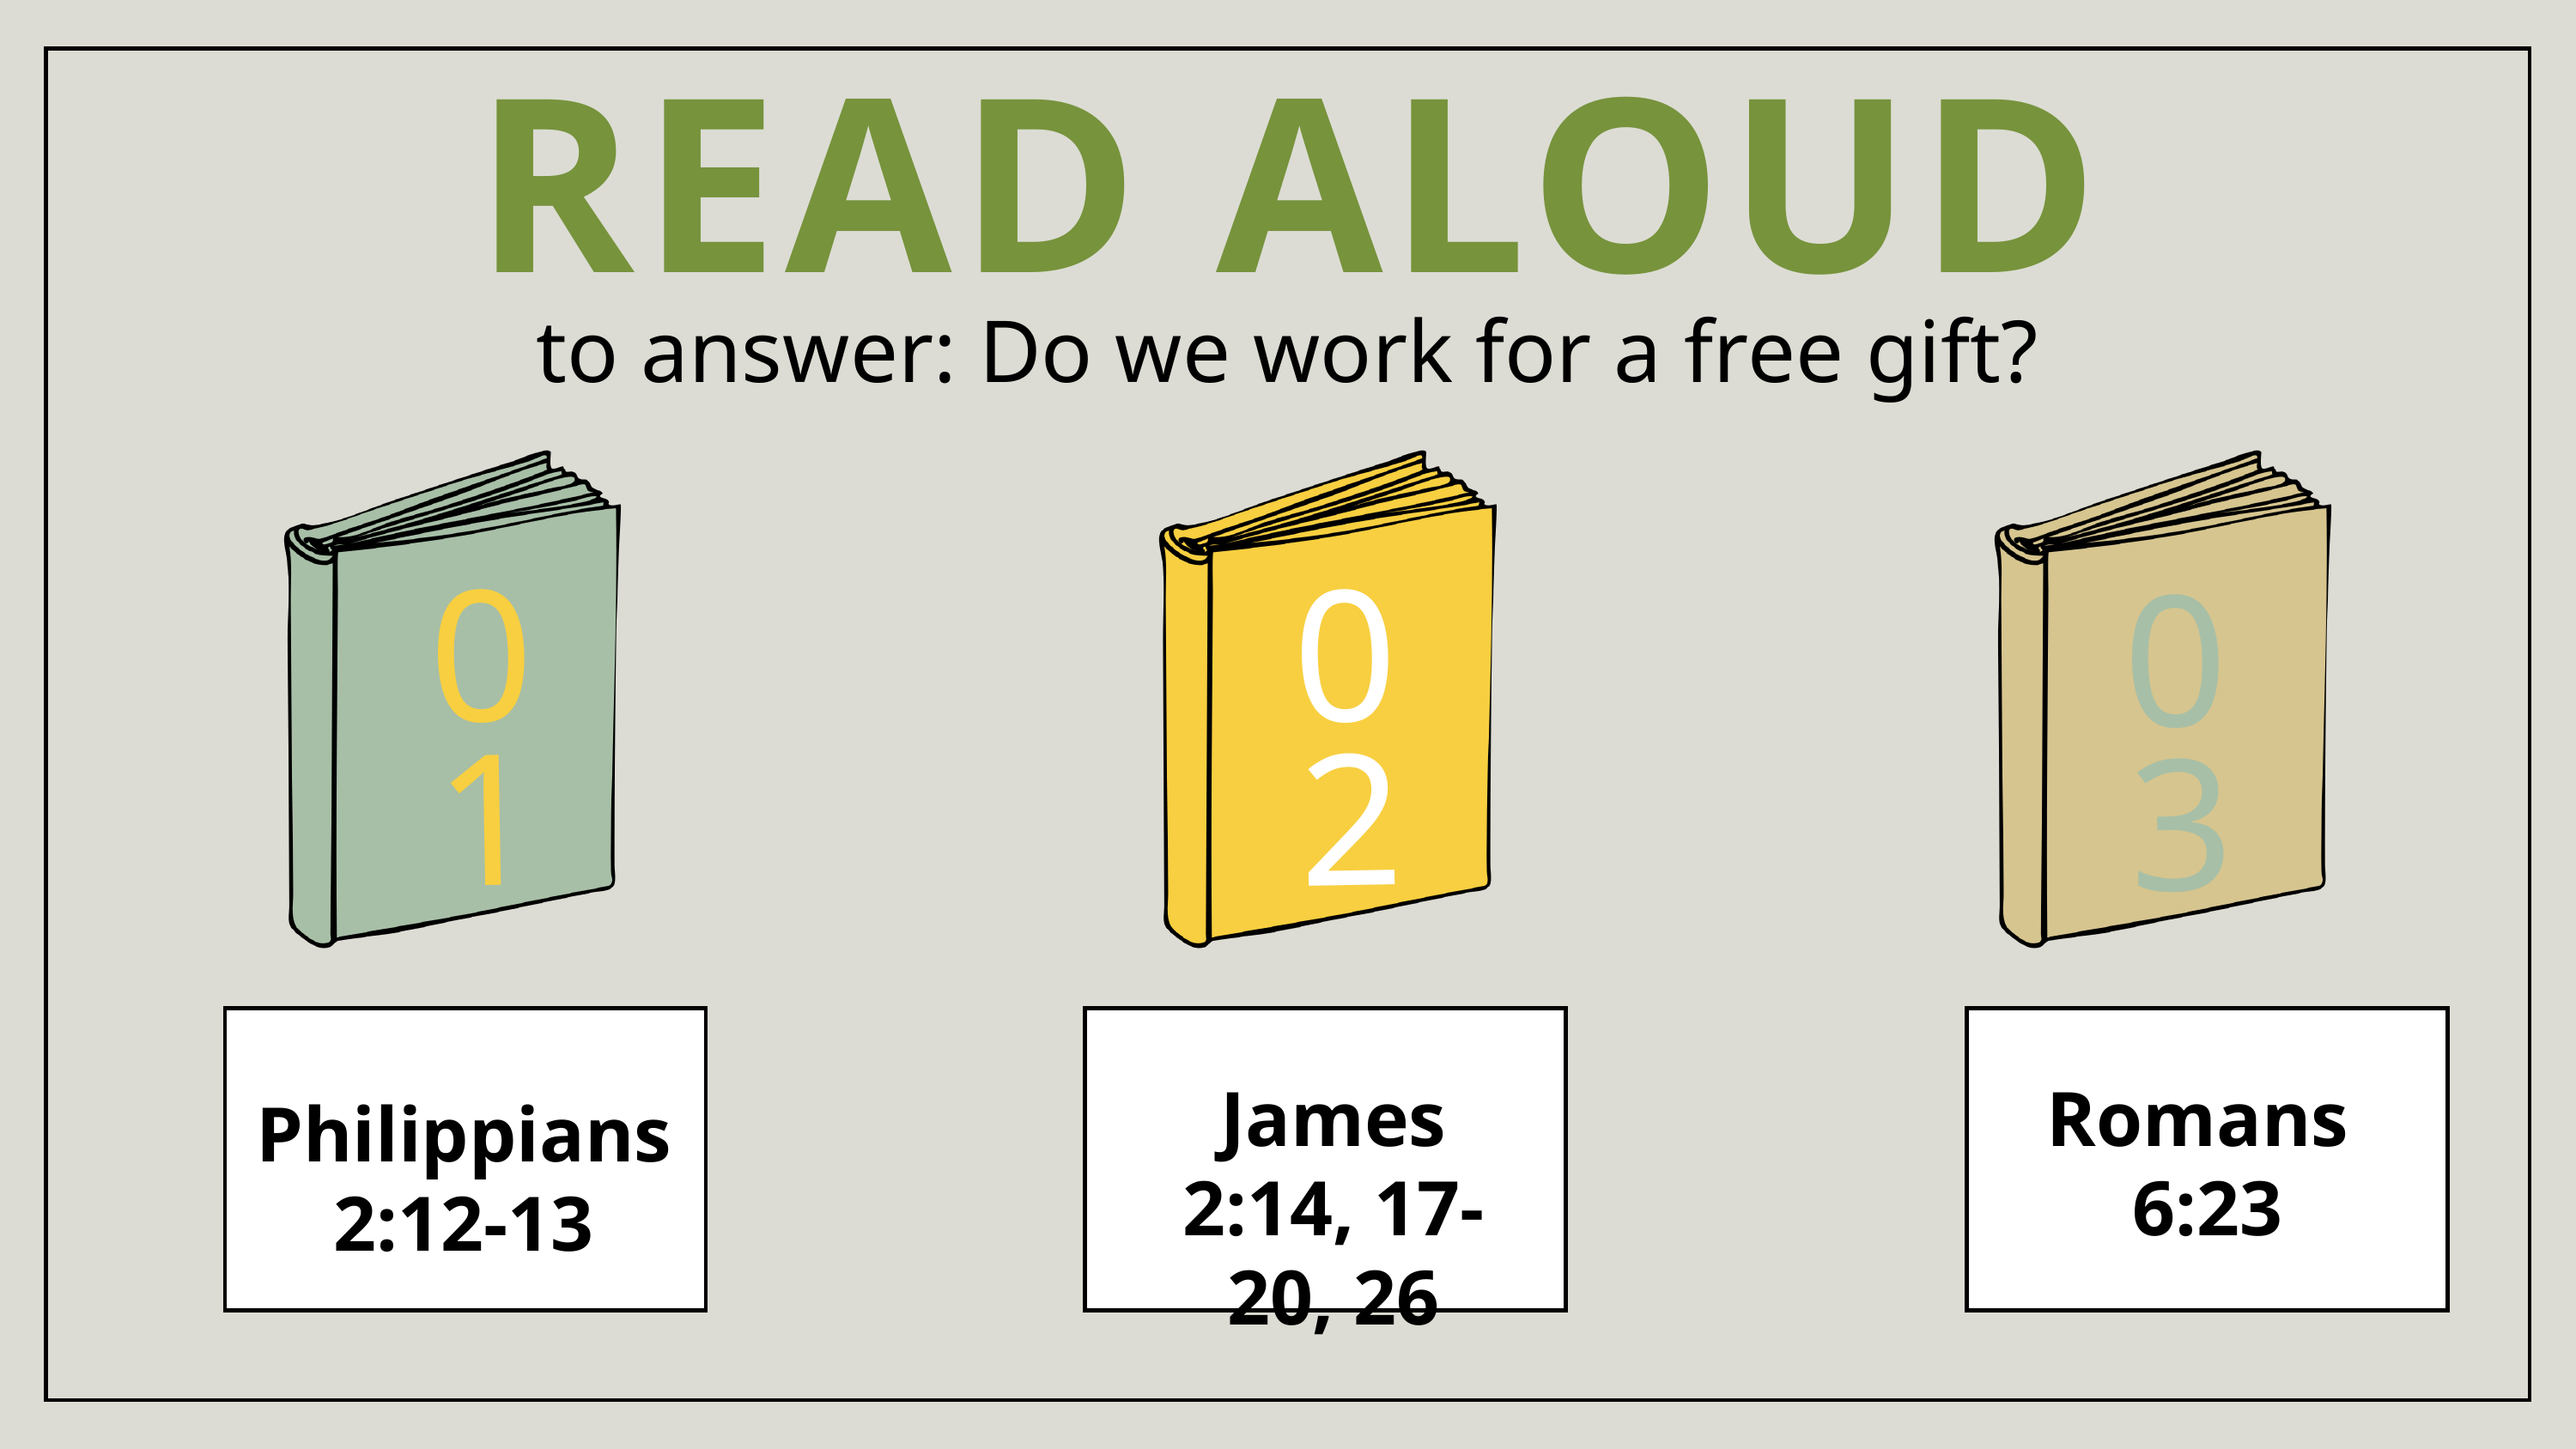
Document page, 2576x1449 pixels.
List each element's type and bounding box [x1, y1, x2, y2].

text_box [224, 1008, 707, 1311]
text_box [1966, 1008, 2449, 1311]
text_box [1084, 1008, 1566, 1311]
text_box [46, 48, 2530, 1401]
